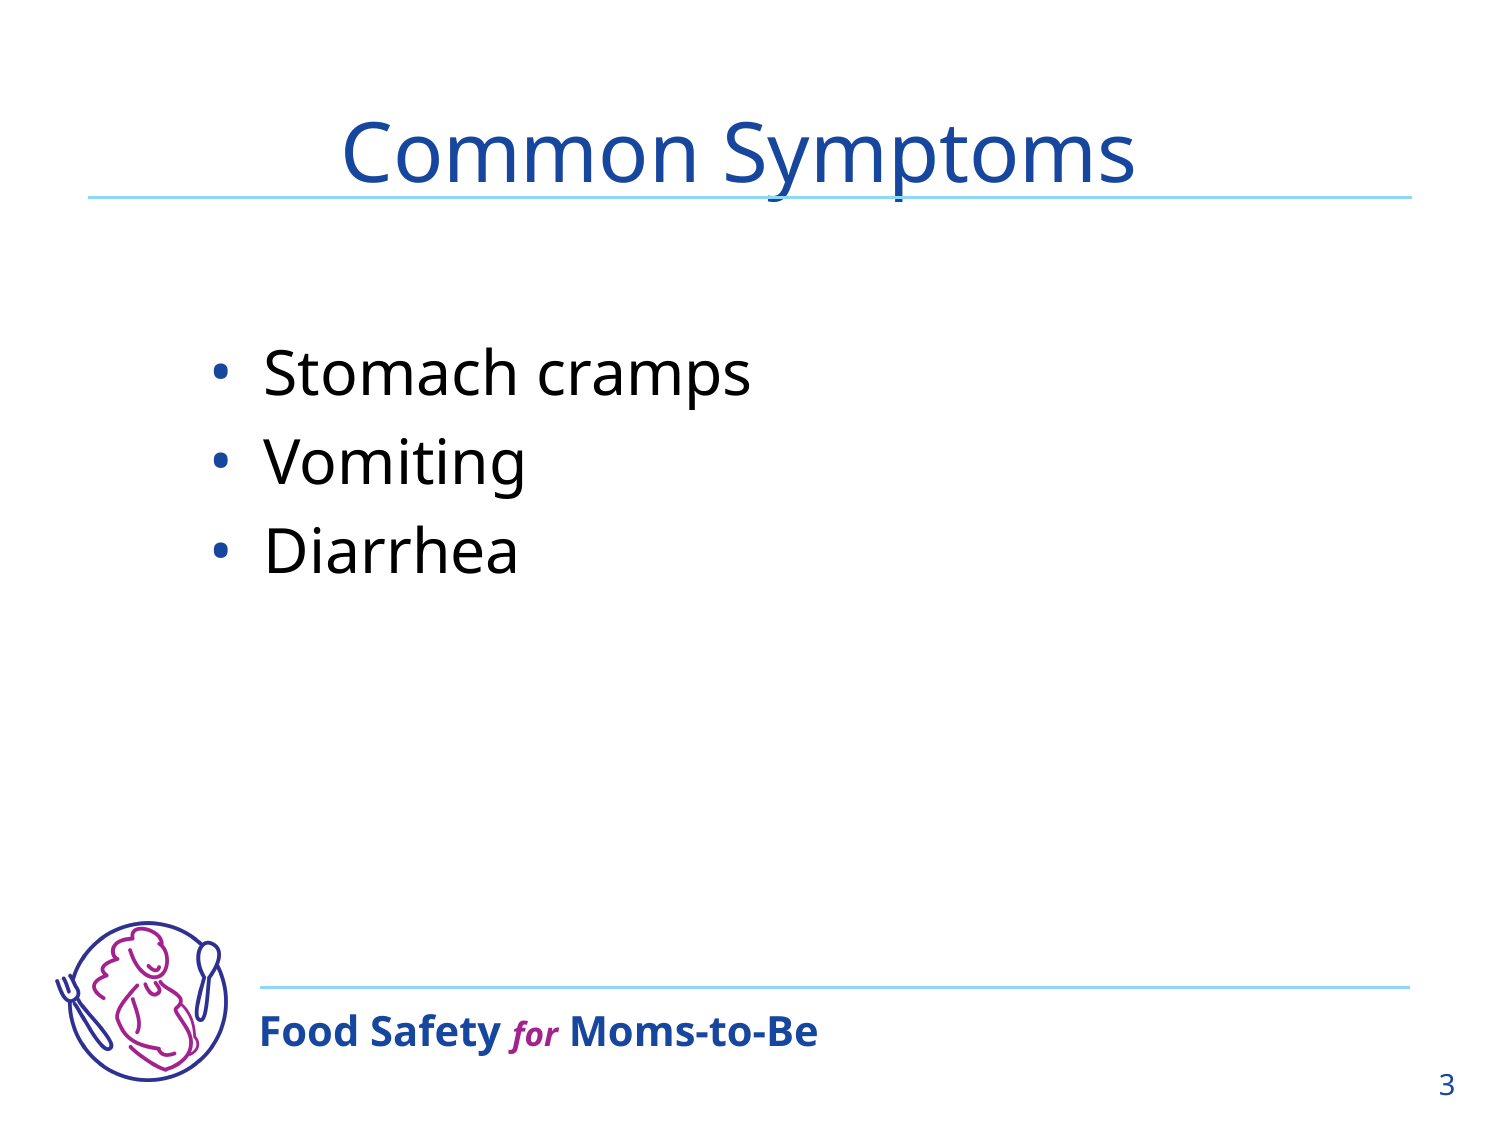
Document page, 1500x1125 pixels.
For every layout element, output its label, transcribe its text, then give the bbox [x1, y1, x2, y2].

picture [55, 921, 228, 1082]
list Stomach cramps Vomiting Diarrhea [200, 324, 902, 978]
text_box 3 [1394, 1042, 1500, 1125]
title Common Symptoms [112, 99, 1388, 196]
